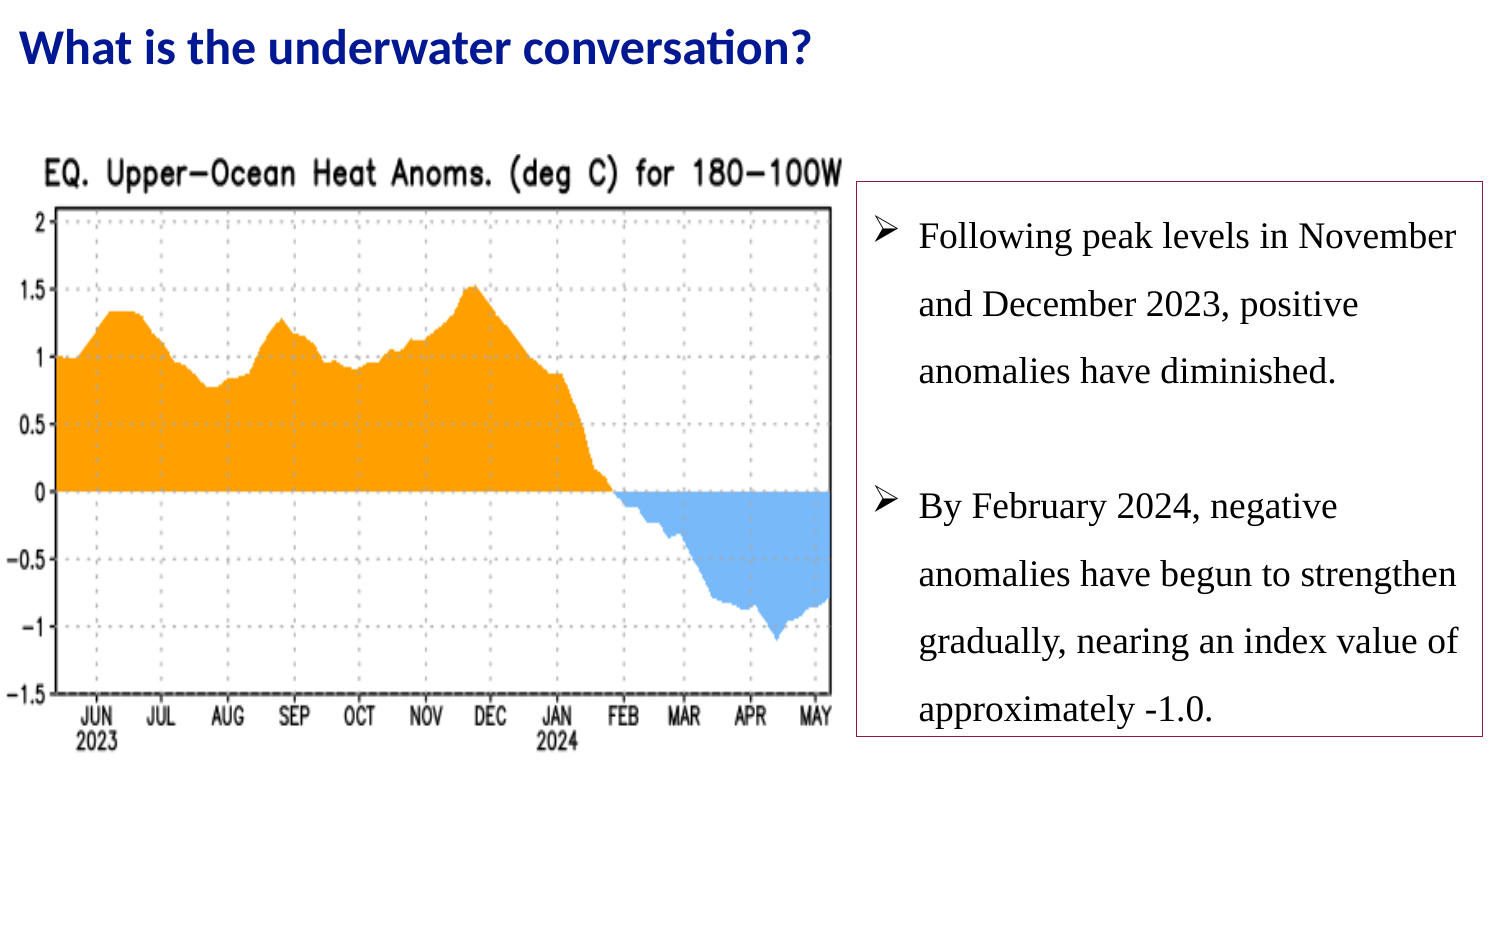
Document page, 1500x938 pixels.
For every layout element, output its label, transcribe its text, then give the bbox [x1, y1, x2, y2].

text_box What is the underwater conversation? [4, 7, 1251, 83]
picture [5, 154, 847, 756]
text_box Following peak levels in November and December 2023, positive anomalies have diminished. By February 2024, negative anomalies have begun to strengthen gradually, nearing an index value of approximately -1.0. [856, 181, 1483, 737]
